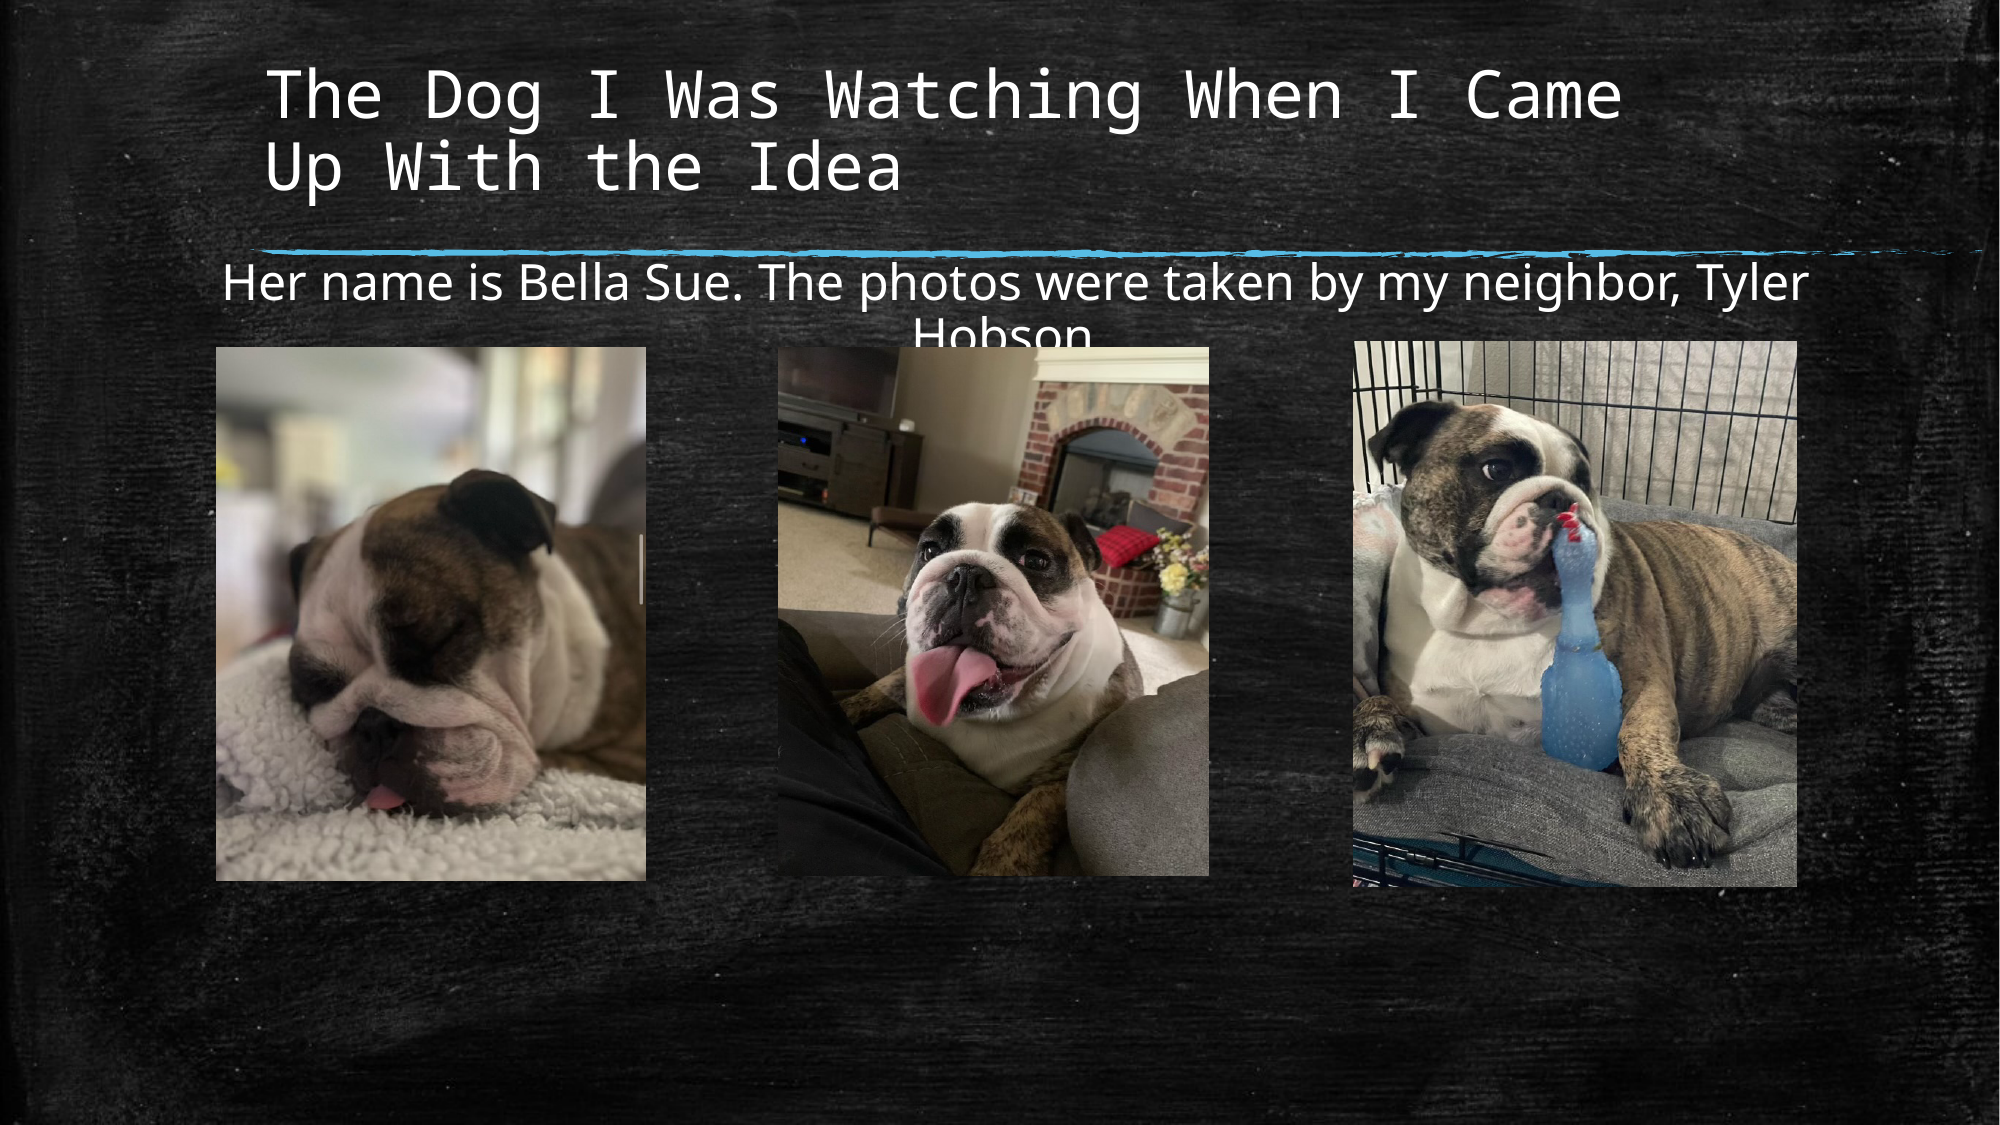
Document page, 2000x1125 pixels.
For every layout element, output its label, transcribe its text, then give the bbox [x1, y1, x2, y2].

picture [778, 347, 1209, 876]
text_box Her name is Bella Sue. The photos were taken by my neighbor, Tyler Hobson. [199, 249, 1834, 373]
picture [1353, 341, 1797, 887]
title The Dog I Was Watching When I Came Up With the Idea [249, 45, 1750, 213]
picture [215, 347, 646, 882]
